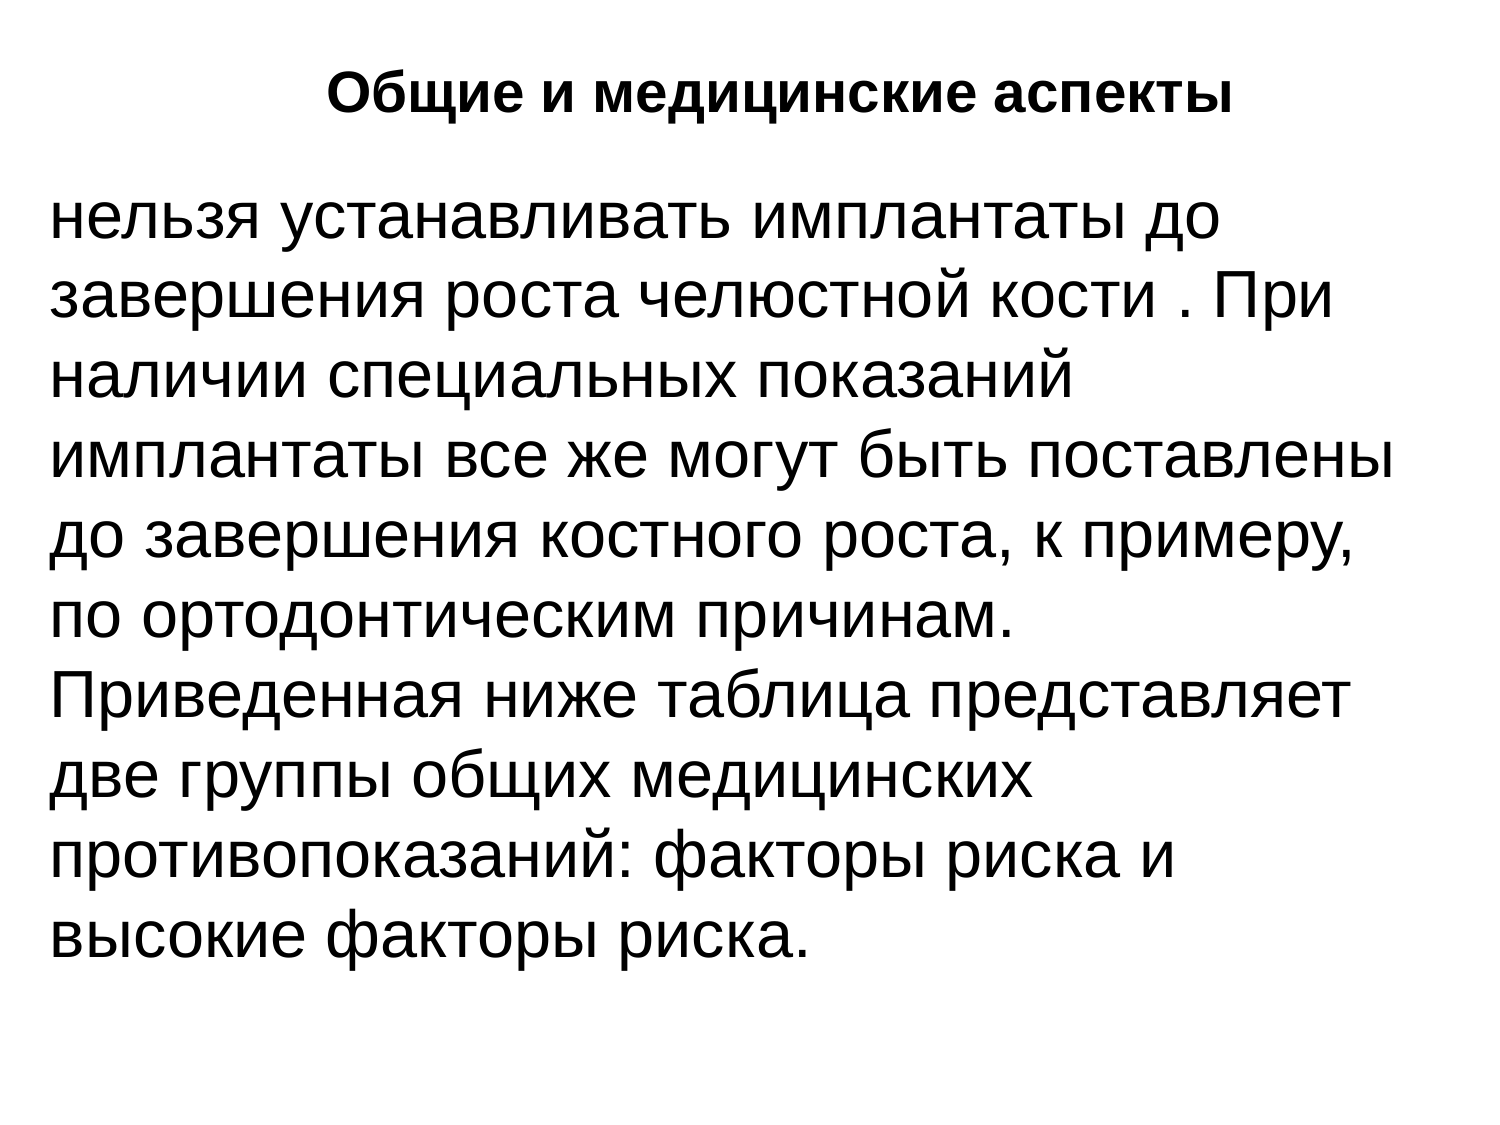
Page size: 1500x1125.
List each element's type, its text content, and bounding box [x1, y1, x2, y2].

text_box Общие и медицинские аспекты [35, 46, 1325, 132]
text_box нельзя устанавливать имплантаты до завершения роста челюстной кости . При наличии специальных показаний имплантаты все же могут быть поставлены до завершения костного роста, к примеру, по ортодонтическим причинам. Приведенная ниже таблица представляет две группы общих медицинских противопоказаний: факторы риска и высокие факторы риска. [35, 163, 1430, 979]
